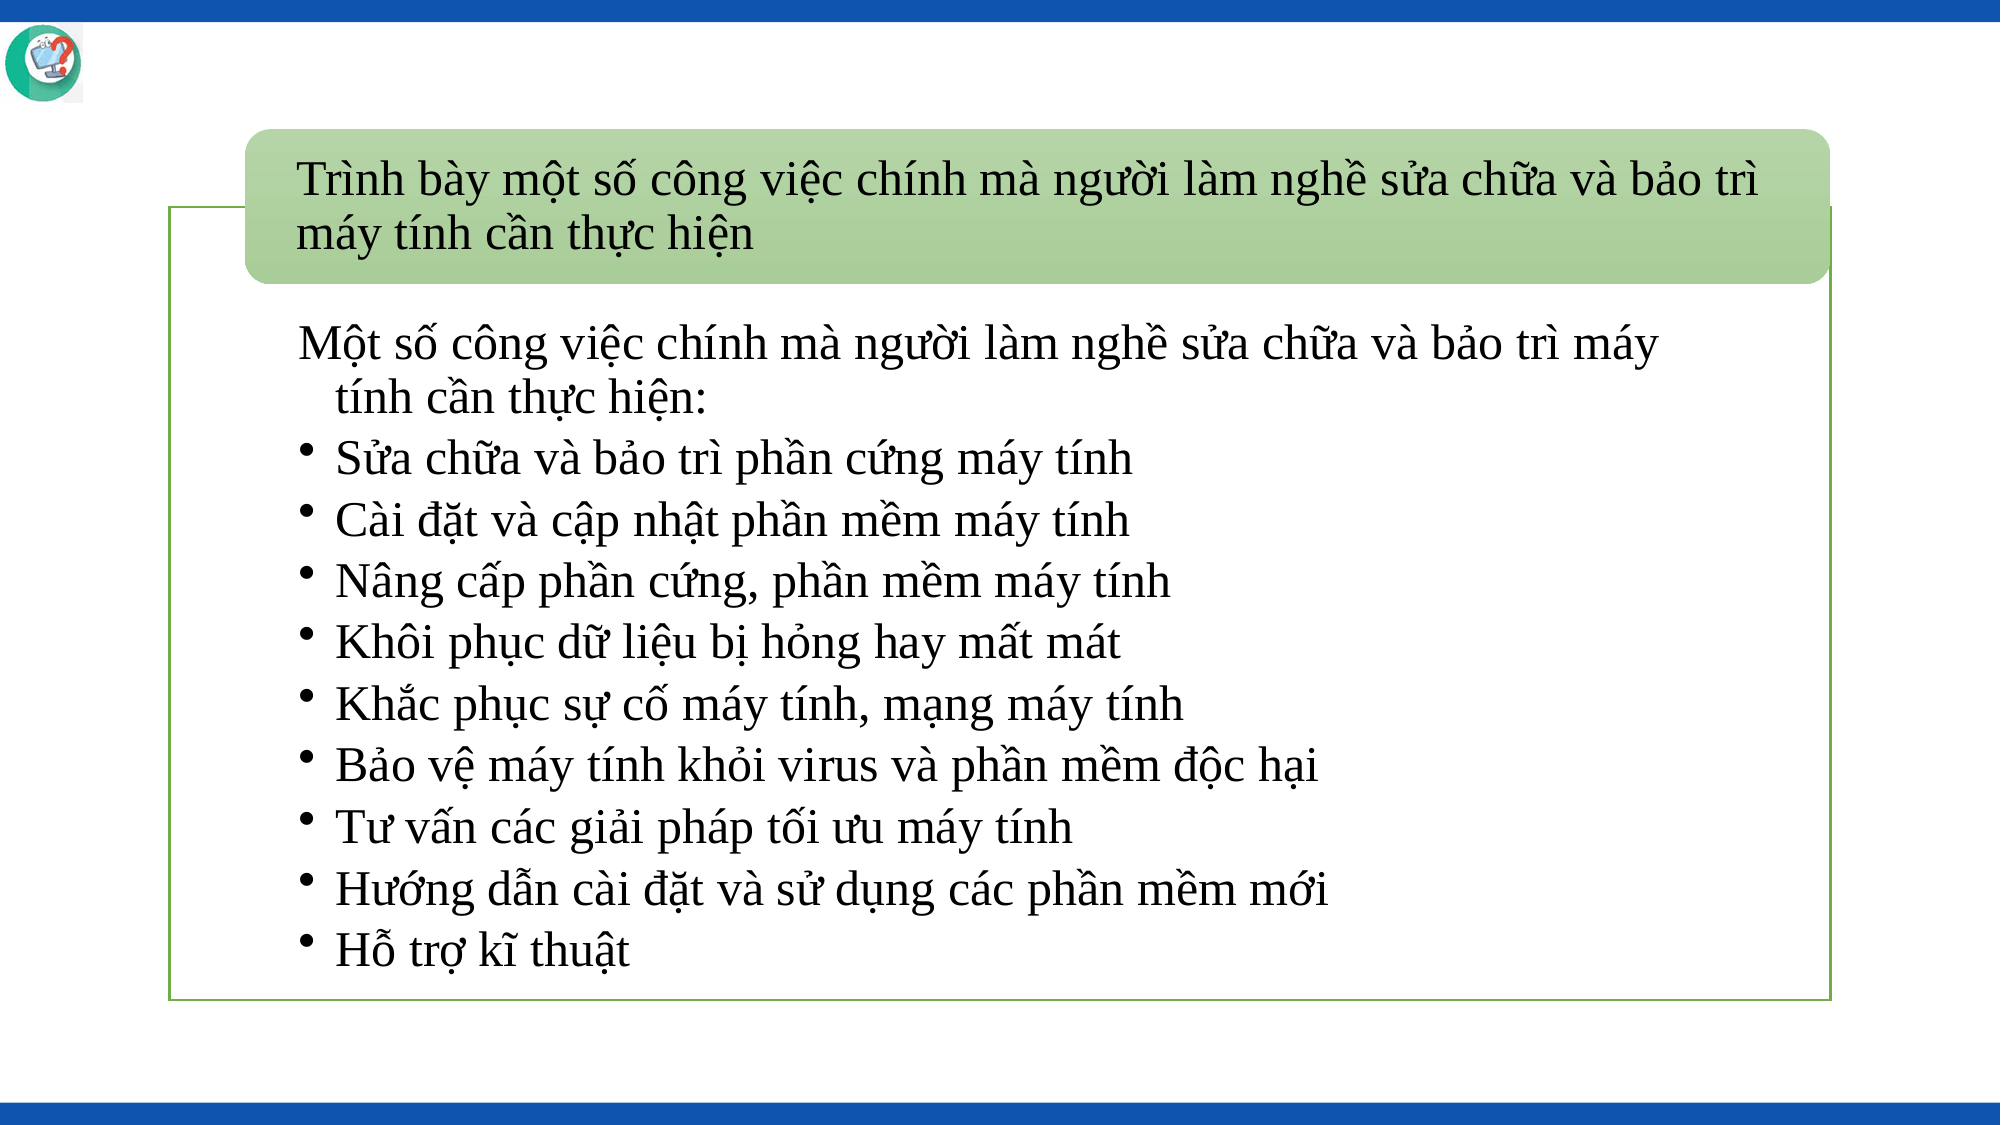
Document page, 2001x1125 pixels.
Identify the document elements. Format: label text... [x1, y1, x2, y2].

text_box [0, 0, 2000, 24]
text_box Trình bày một số công việc chính mà người làm nghề sửa chữa và bảo trì máy tính cần thực hiện [244, 129, 1831, 285]
text_box Một số công việc chính mà người làm nghề sửa chữa và bảo trì máy tính cần thực hiện: Sửa chữa và bảo trì phần cứng máy tính Cài đặt và cập nhật phần mềm máy tính Nâng cấp phần cứng, phần mềm máy tính Khôi phục dữ liệu bị hỏng hay mất mát Khắc phục sự cố máy tính, mạng máy tính Bảo vệ máy tính khỏi virus và phần mềm độc hại Tư vấn các giải pháp tối ưu máy tính Hướng dẫn cài đặt và sử dụng các phần mềm mới Hỗ trợ kĩ thuật [168, 206, 1832, 1001]
text_box [0, 1101, 2000, 1125]
picture [0, 23, 84, 103]
